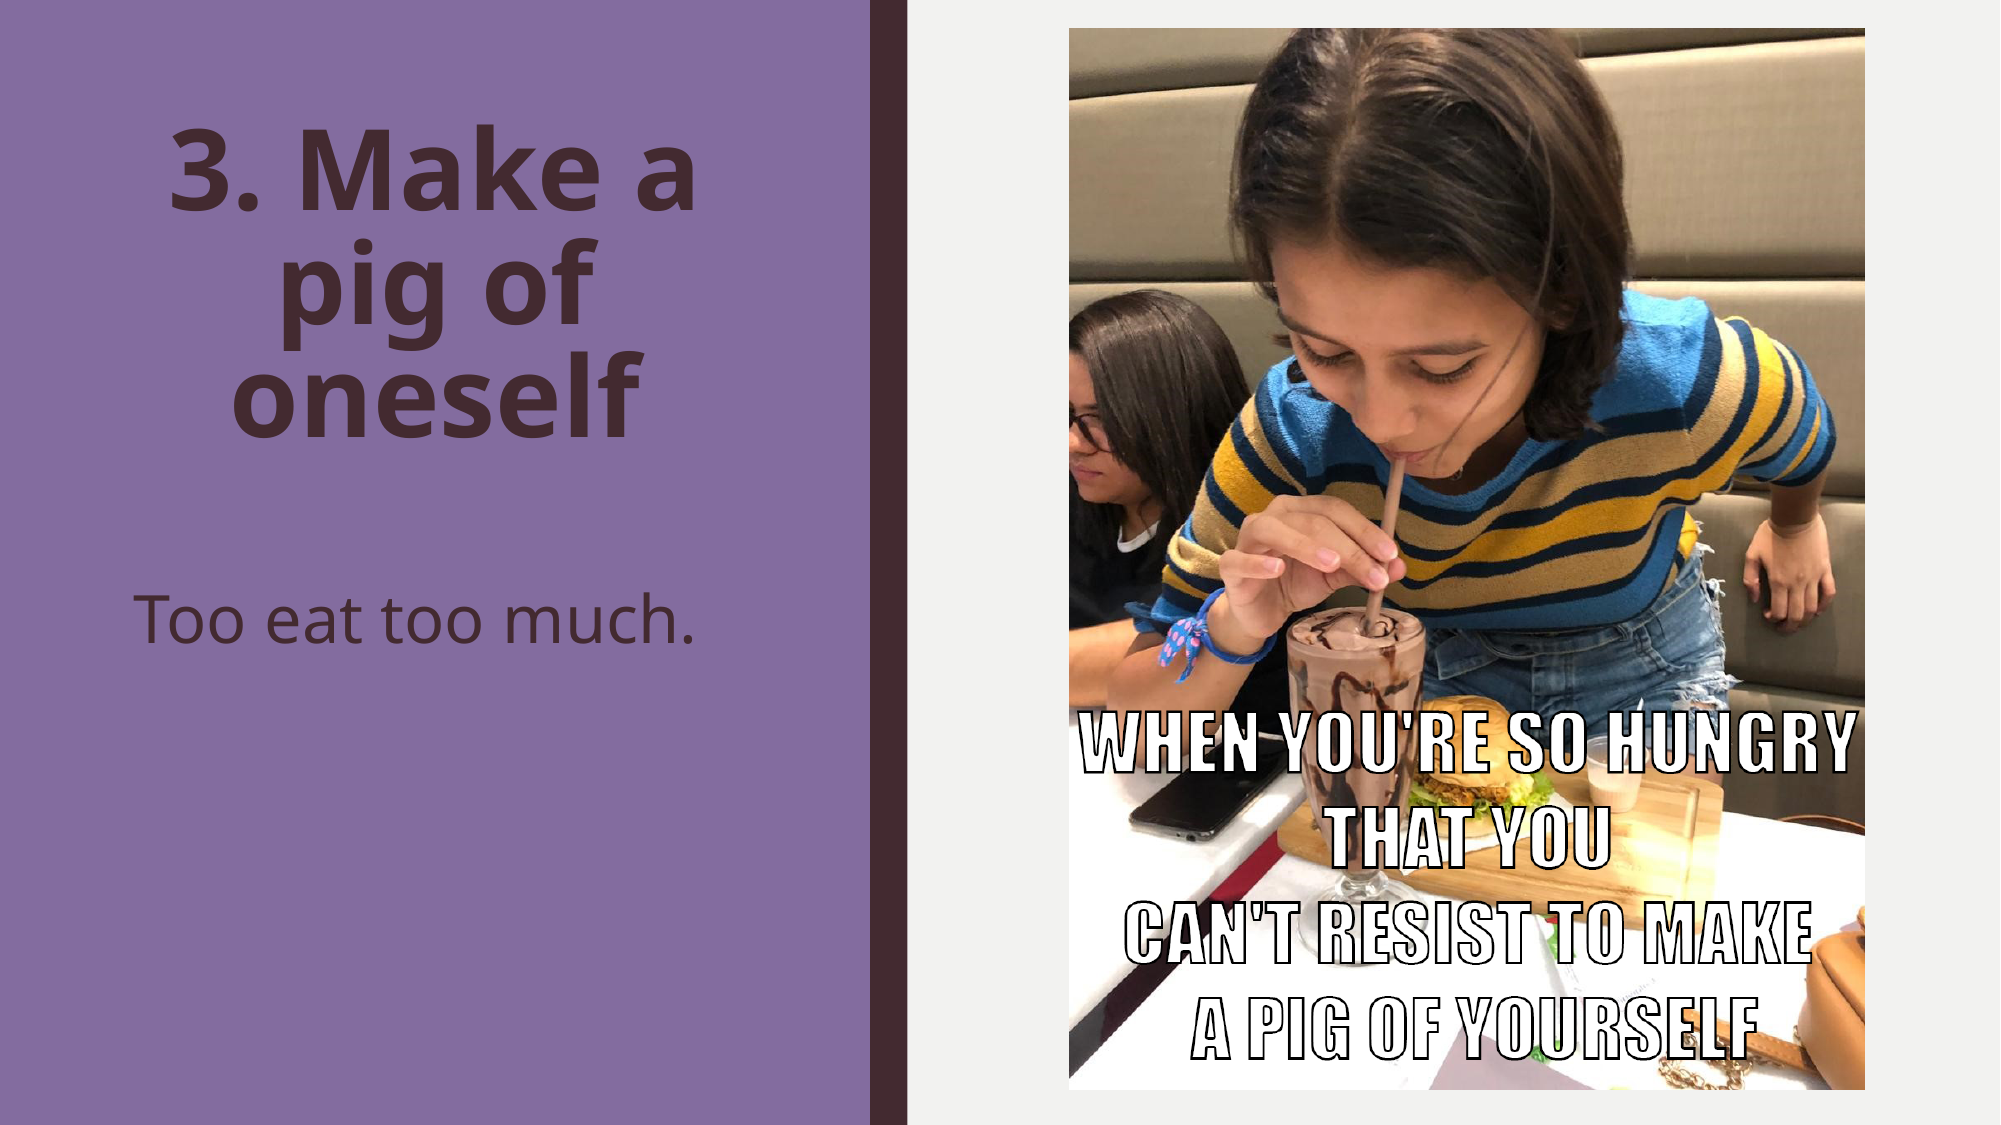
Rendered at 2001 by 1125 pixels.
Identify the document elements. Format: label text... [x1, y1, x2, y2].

title 3. Make a pig of oneself [118, 112, 752, 476]
list Too eat too much. [118, 559, 752, 1029]
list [1068, 28, 1865, 1090]
